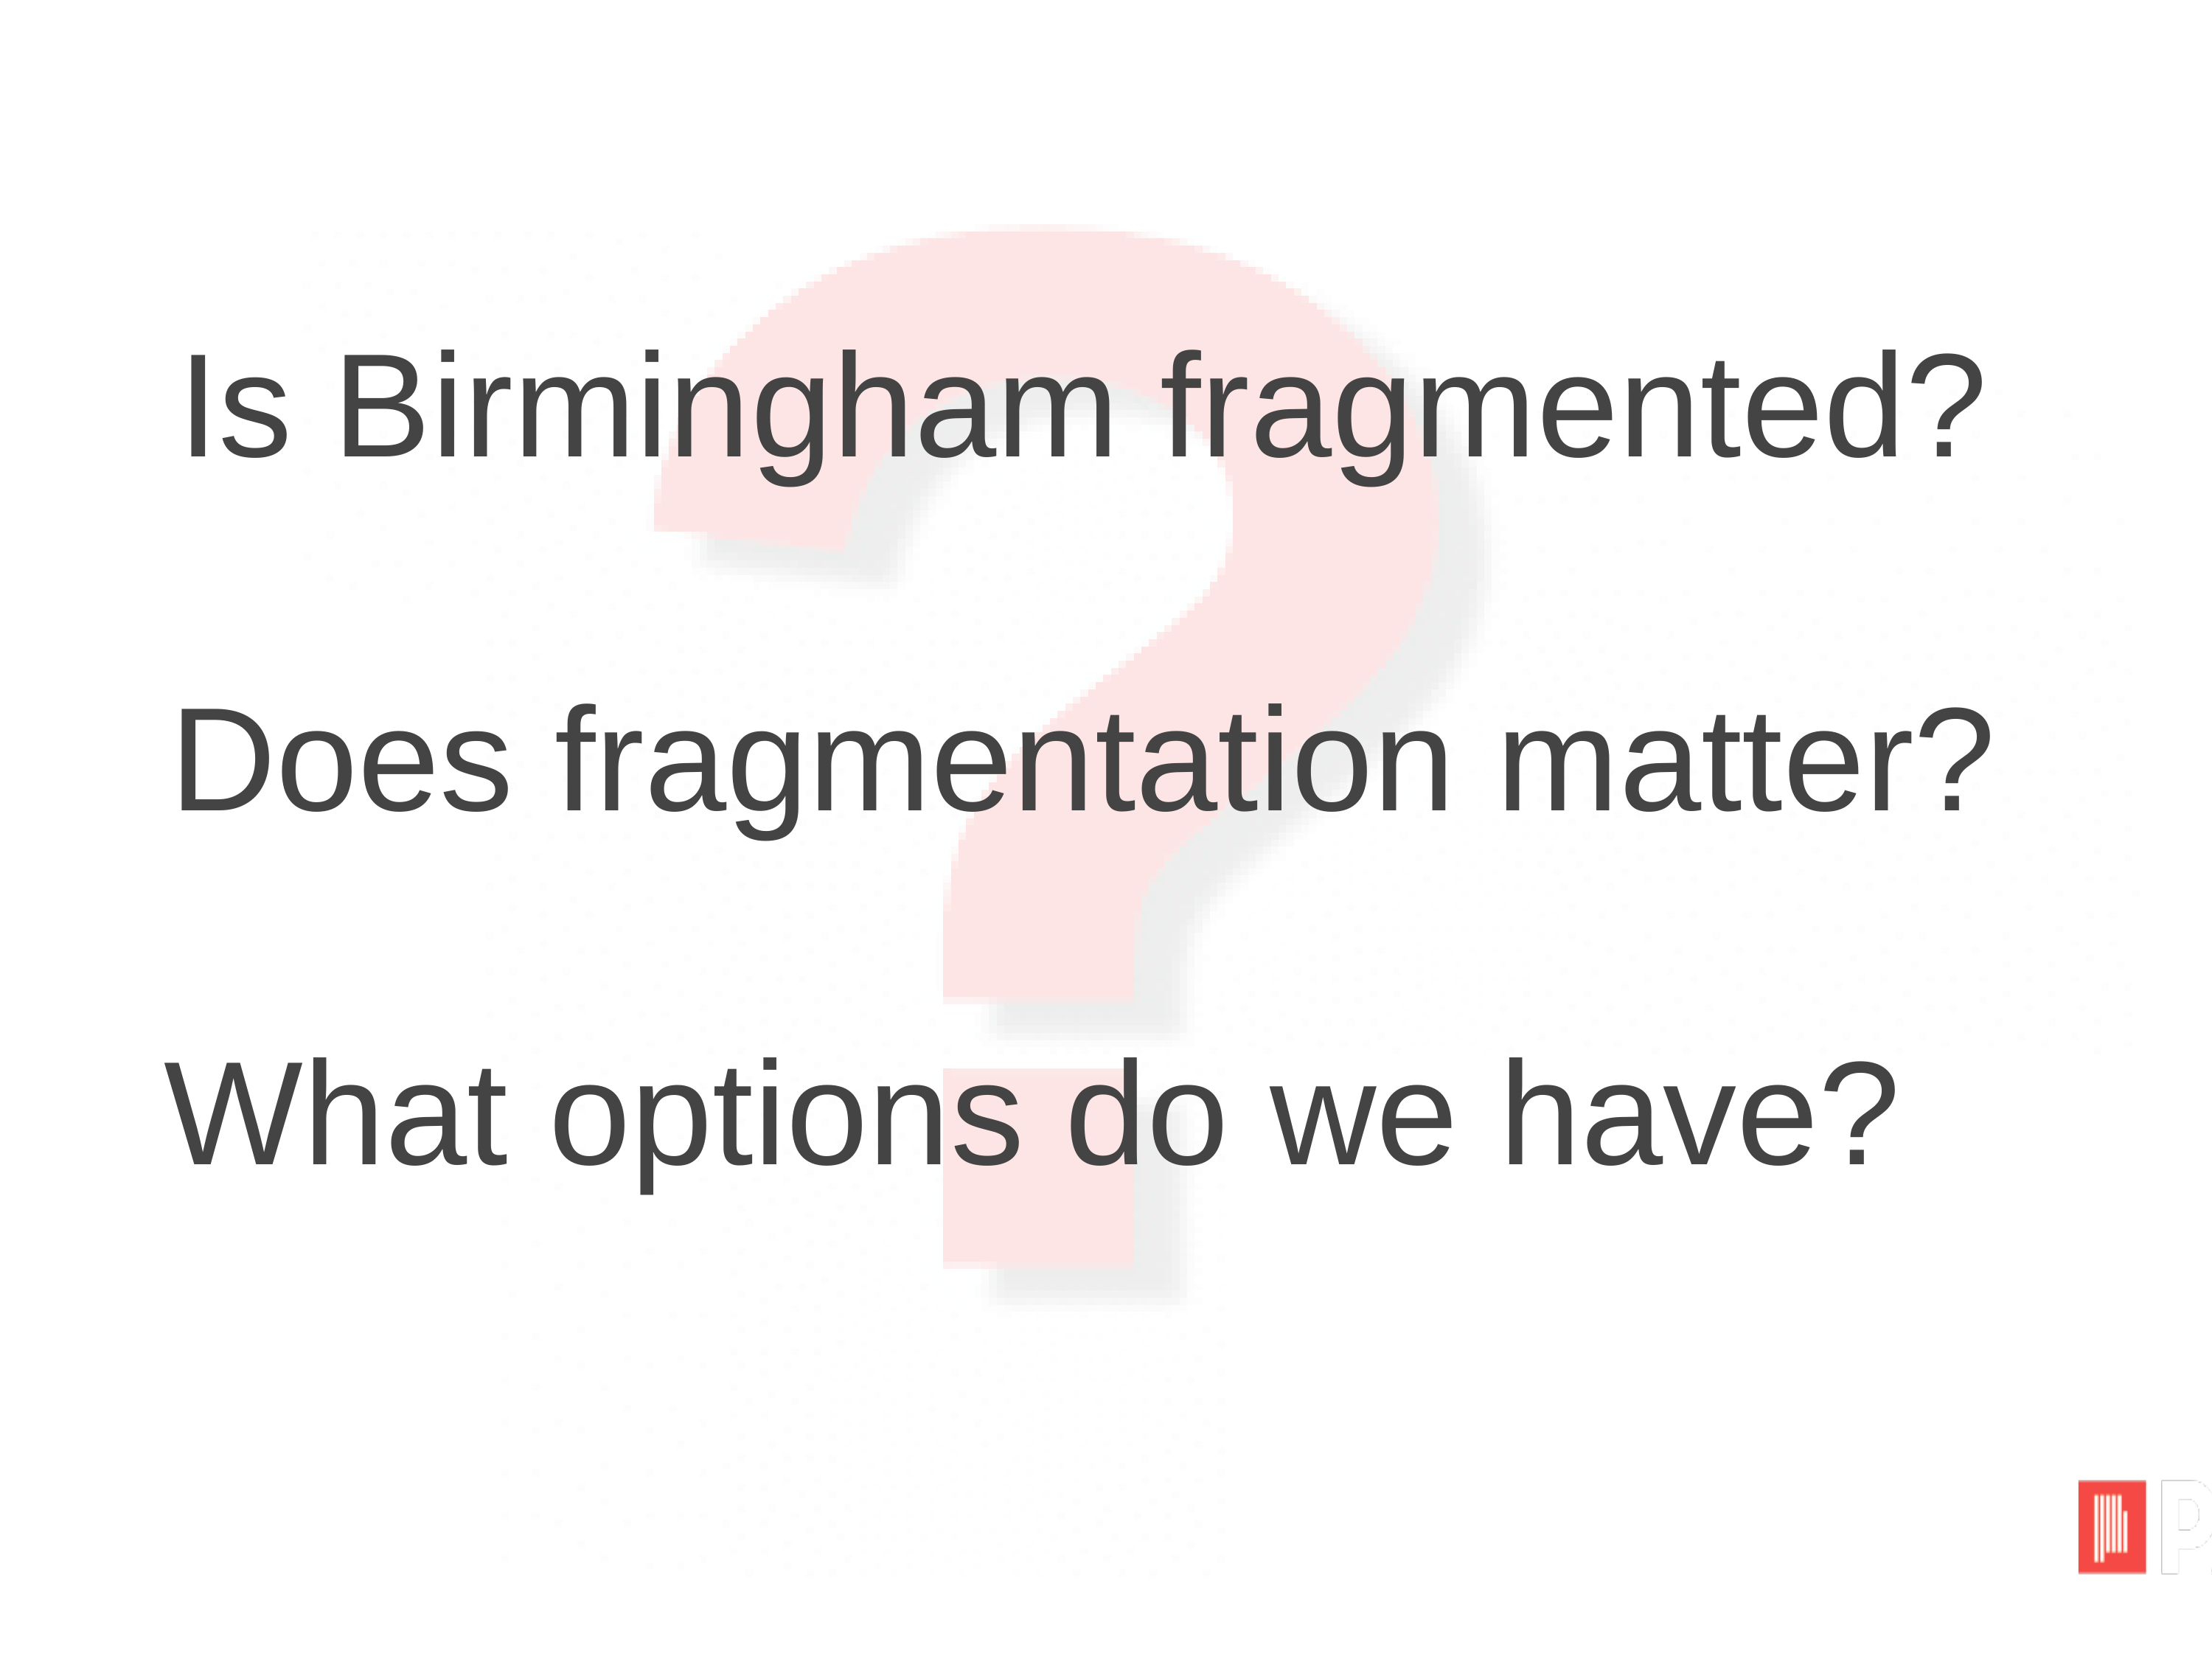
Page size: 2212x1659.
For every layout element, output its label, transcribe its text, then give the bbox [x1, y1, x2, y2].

picture [2155, 1479, 2212, 1576]
text_box [243, 139, 2155, 1577]
text_box Is Birmingham fragmented? Does fragmentation matter? What options do we have? [158, 303, 2009, 1200]
